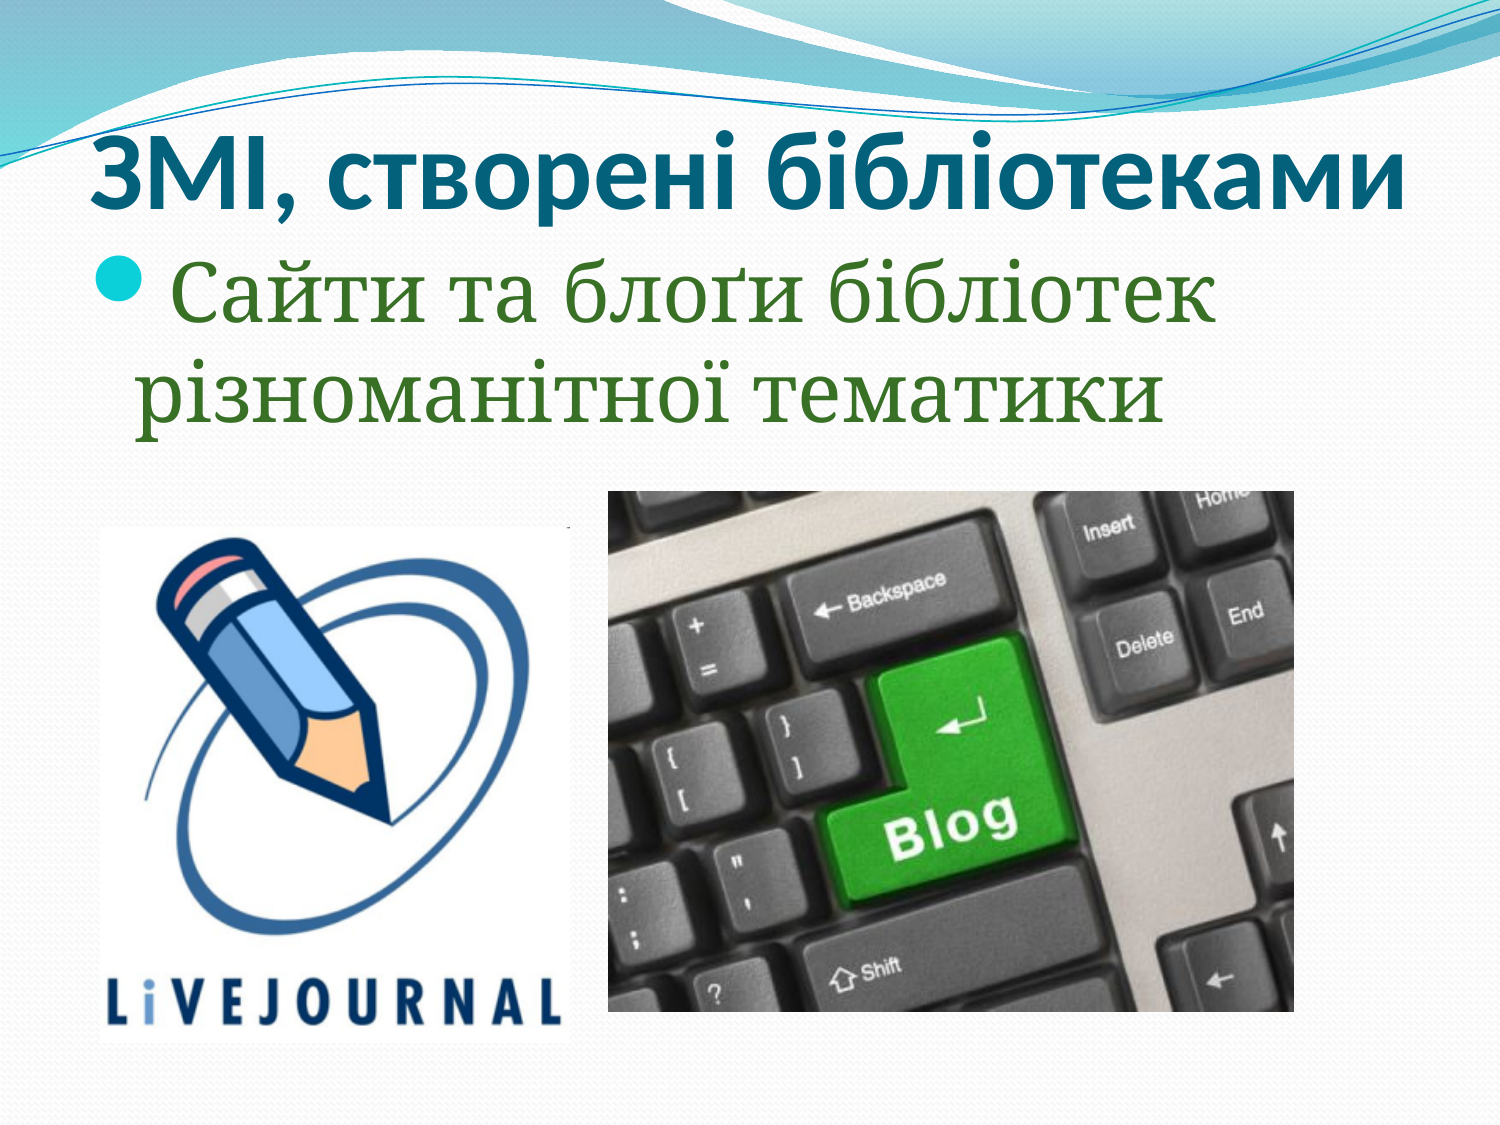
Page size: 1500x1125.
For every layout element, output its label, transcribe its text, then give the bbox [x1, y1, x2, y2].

list Сайти та блоґи бібліотек різноманітної тематики [75, 231, 1425, 1038]
picture [100, 526, 570, 1043]
picture [608, 491, 1294, 1012]
title ЗМІ, створені бібліотеками [75, 66, 1425, 231]
